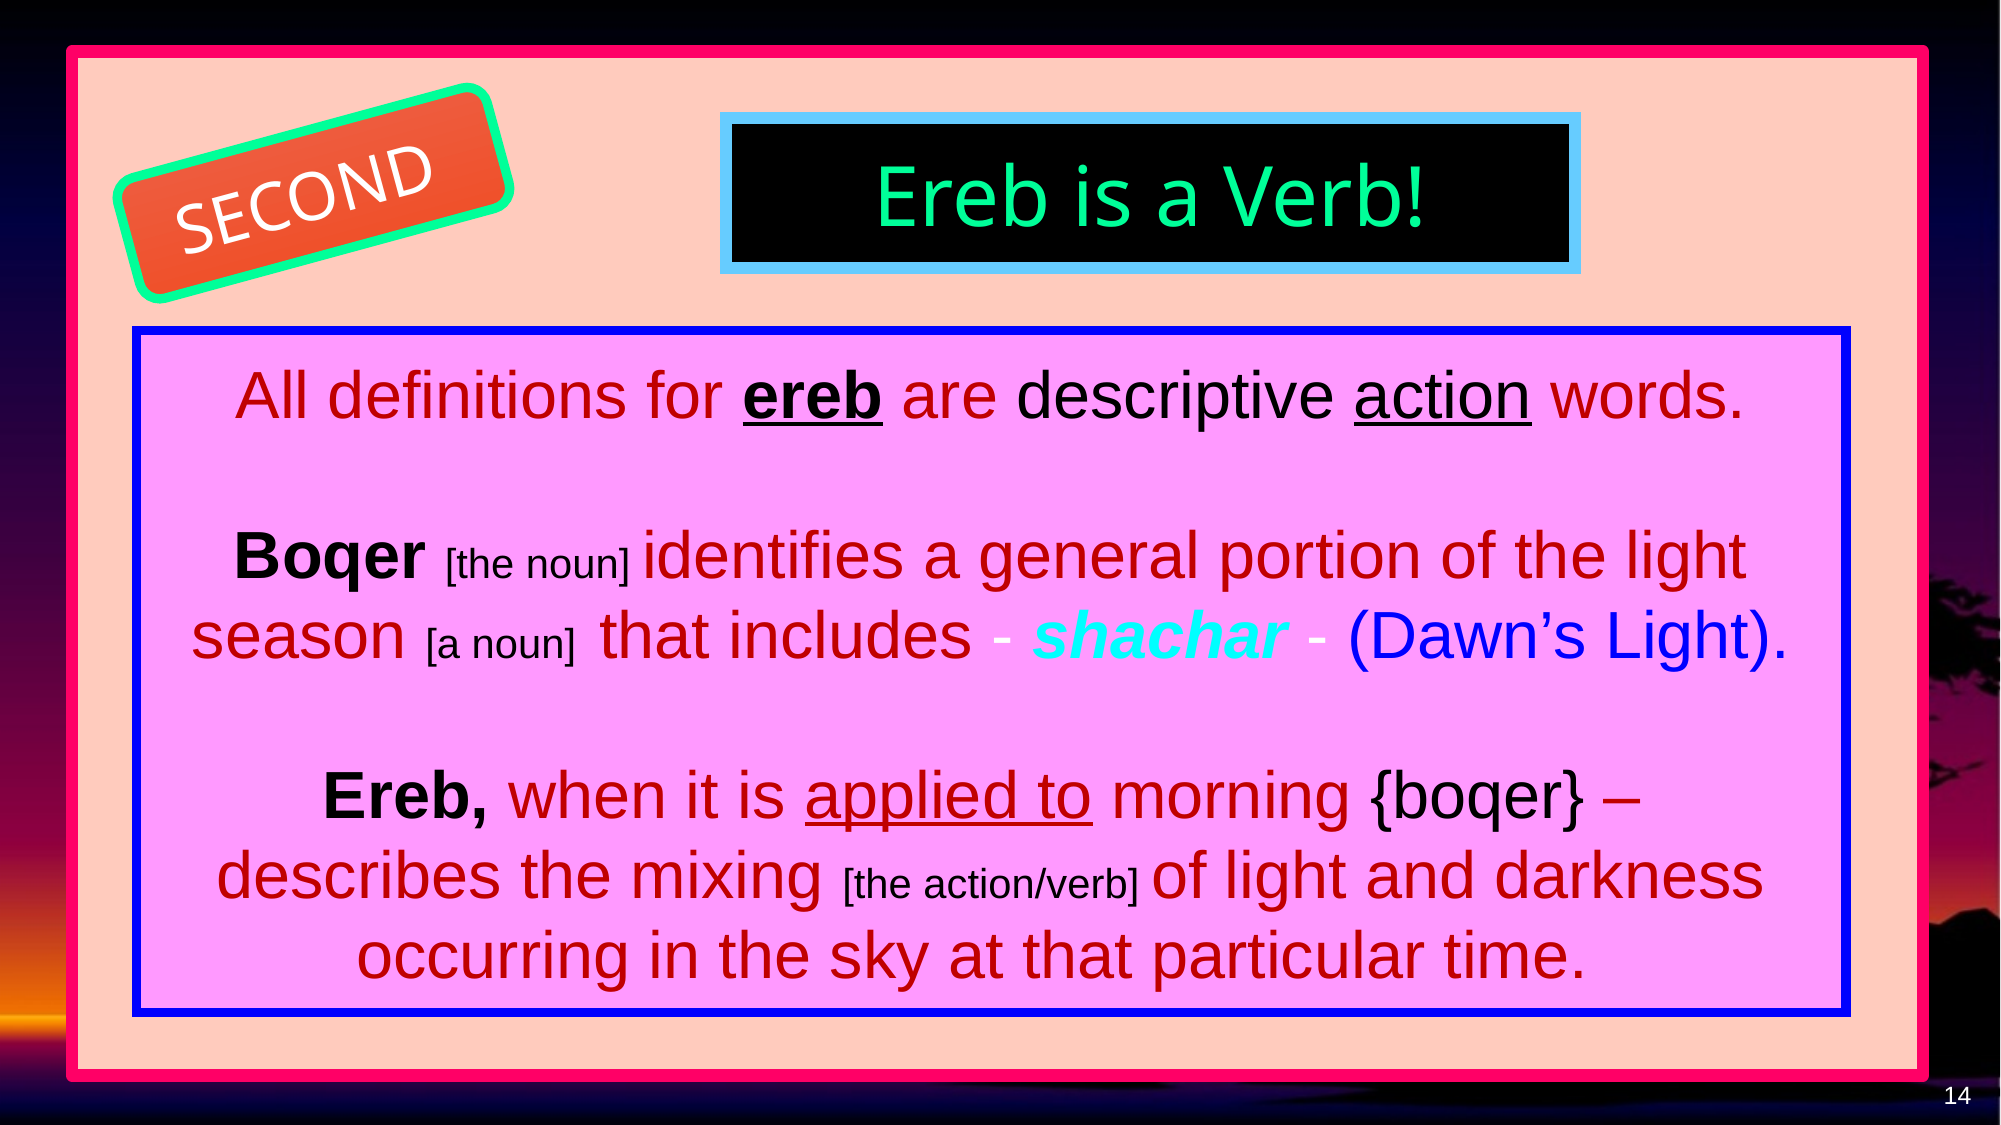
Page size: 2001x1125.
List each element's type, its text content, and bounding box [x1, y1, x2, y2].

text_box Ereb is a Verb! [726, 118, 1575, 269]
text_box All definitions for ereb are descriptive action words. Boqer [the noun] identifies a general portion of the light season [a noun] that includes - shachar - (Dawn’s Light). Ereb, when it is applied to morning {boqer} – describes the mixing [the action/verb] of light and darkness occurring in the sky at that particular time. [136, 330, 1846, 1013]
picture [0, 0, 2001, 1125]
text_box SECOND [116, 86, 511, 300]
slide_number 14 [1449, 1065, 1987, 1125]
list [72, 51, 1923, 1076]
